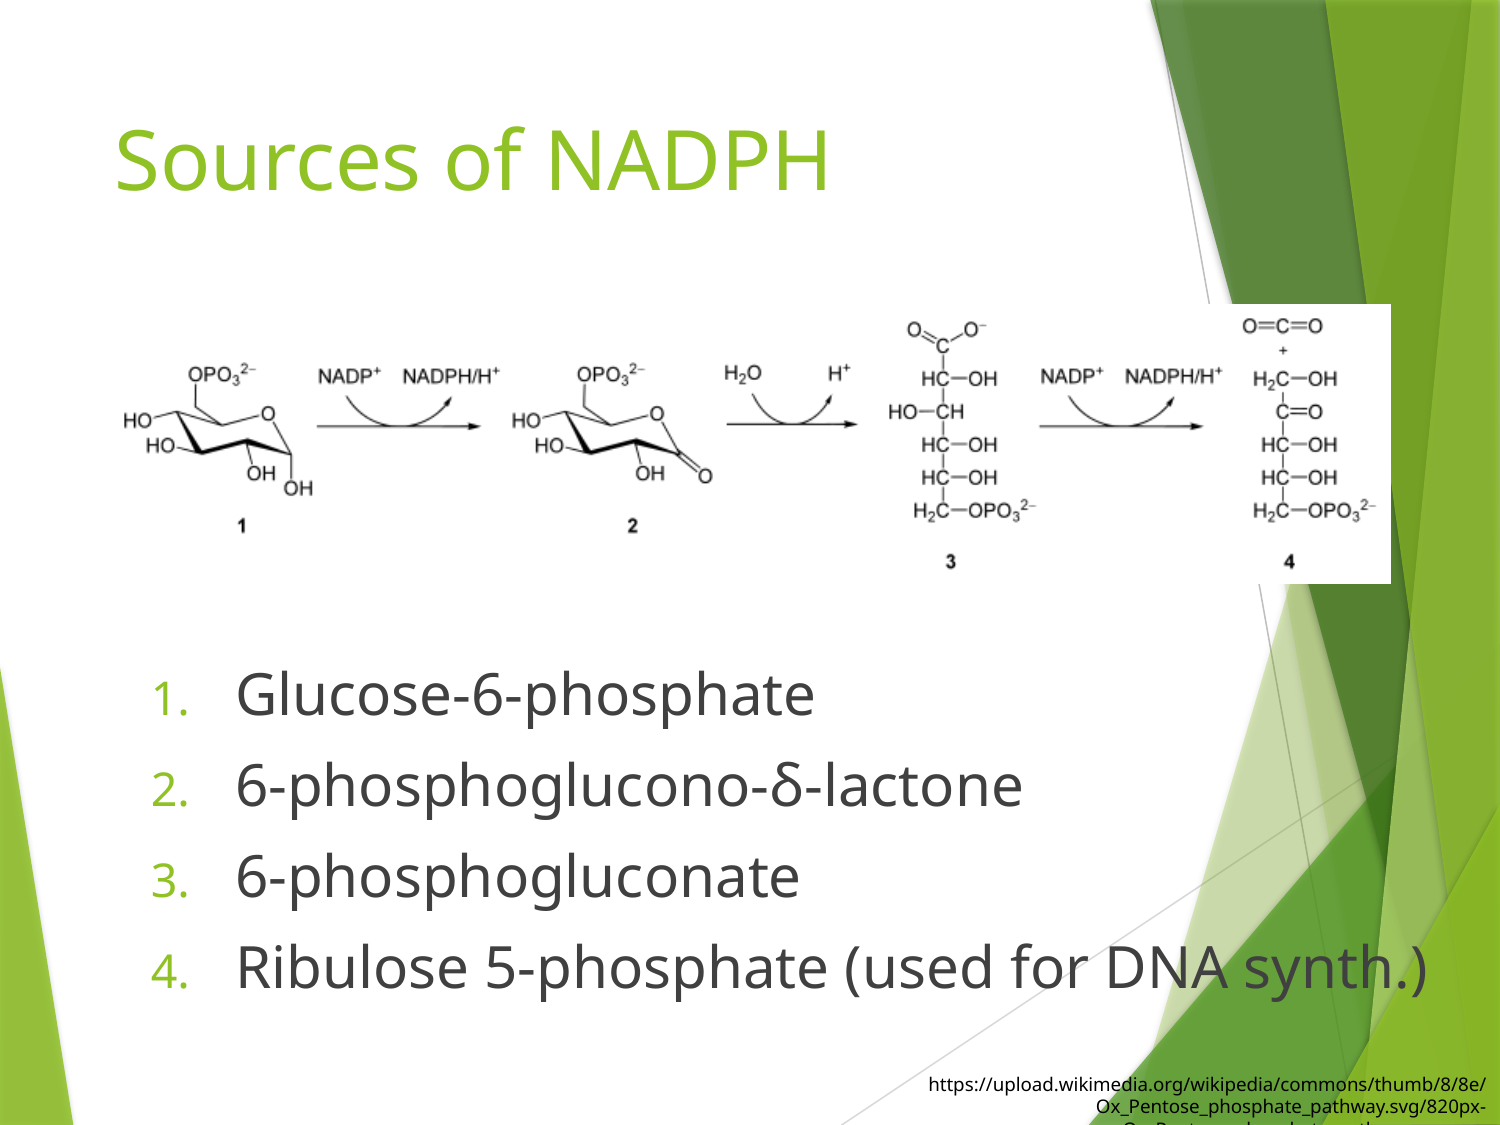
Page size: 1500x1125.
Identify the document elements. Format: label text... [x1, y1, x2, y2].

picture [109, 303, 1392, 585]
title Sources of NADPH [99, 99, 1388, 317]
text_box https://upload.wikimedia.org/wikipedia/commons/thumb/8/8e/Ox_Pentose_phosphate_pathway.svg/820px-Ox_Pentose_phosphate_pathway.svg.png [750, 1065, 1500, 1125]
list Glucose-6-phosphate 6-phosphoglucono-δ-lactone 6-phosphogluconate Ribulose 5-phosphate (used for DNA synth.) [135, 650, 1500, 1025]
